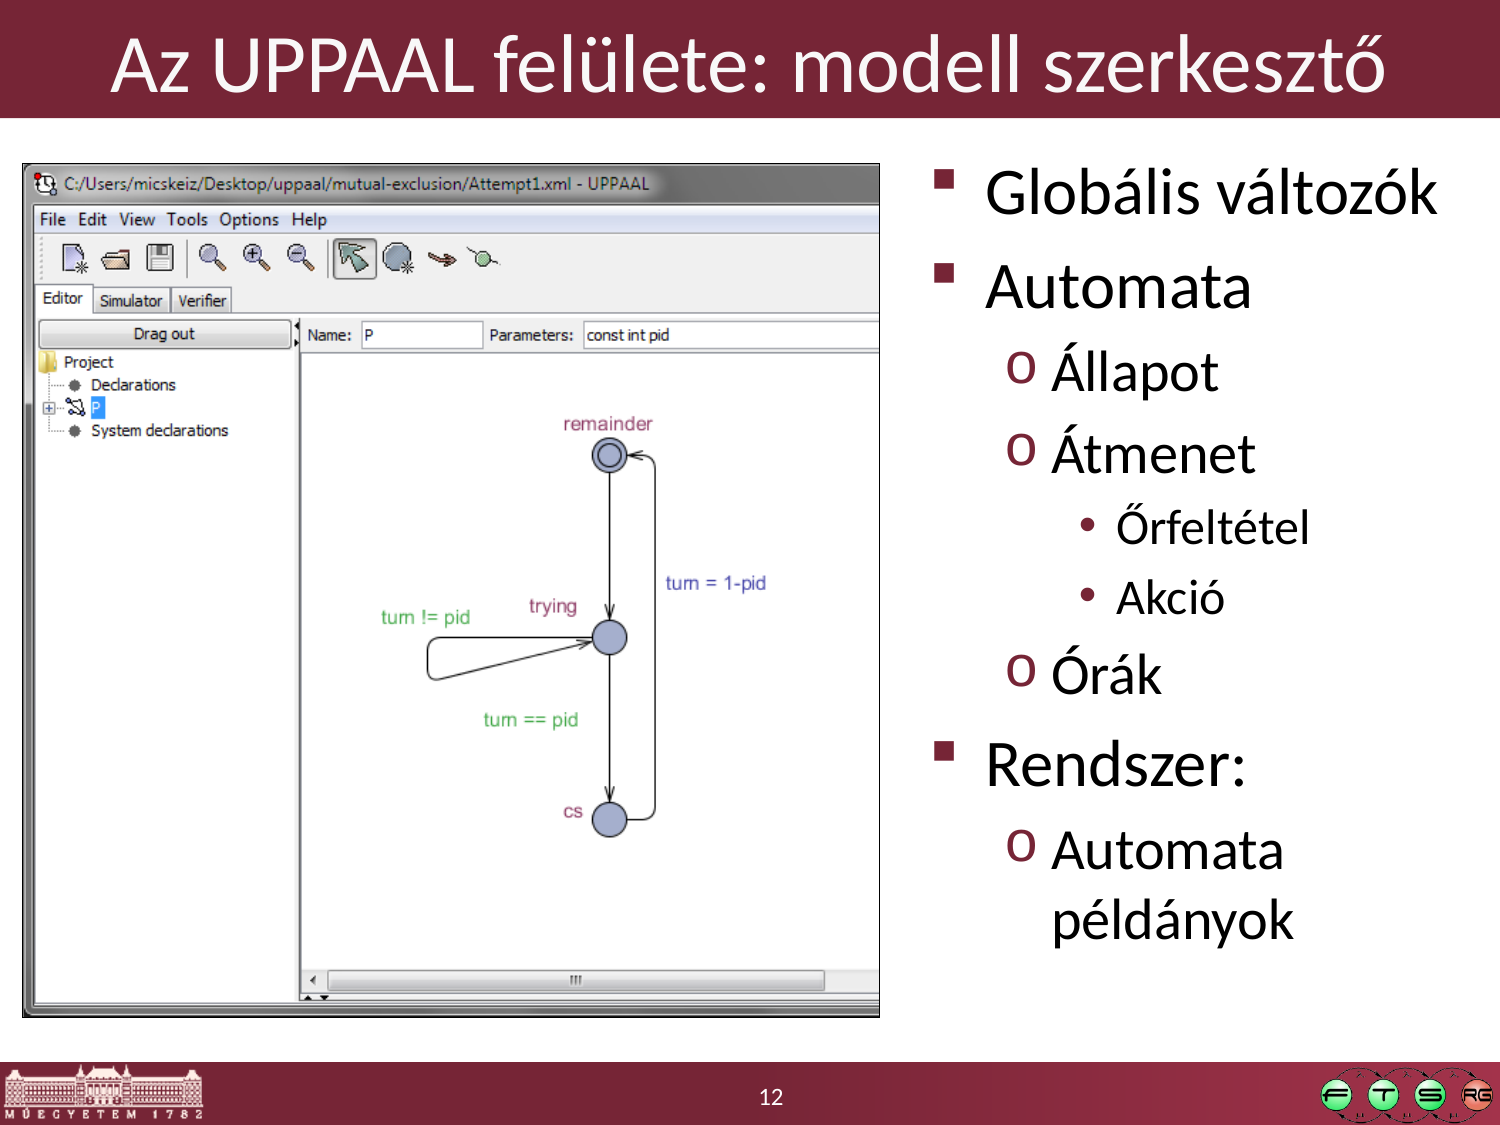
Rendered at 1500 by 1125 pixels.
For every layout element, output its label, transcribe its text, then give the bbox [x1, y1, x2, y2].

title Az UPPAAL felülete: modell szerkesztő [0, 0, 1500, 119]
slide_number 12 [527, 1066, 1015, 1125]
picture [1318, 1065, 1494, 1125]
picture [23, 163, 880, 1017]
picture [0, 1063, 209, 1123]
list Globális változók Automata Állapot Átmenet Őrfeltétel Akció Órák Rendszer: Automata példányok [914, 140, 1477, 1048]
